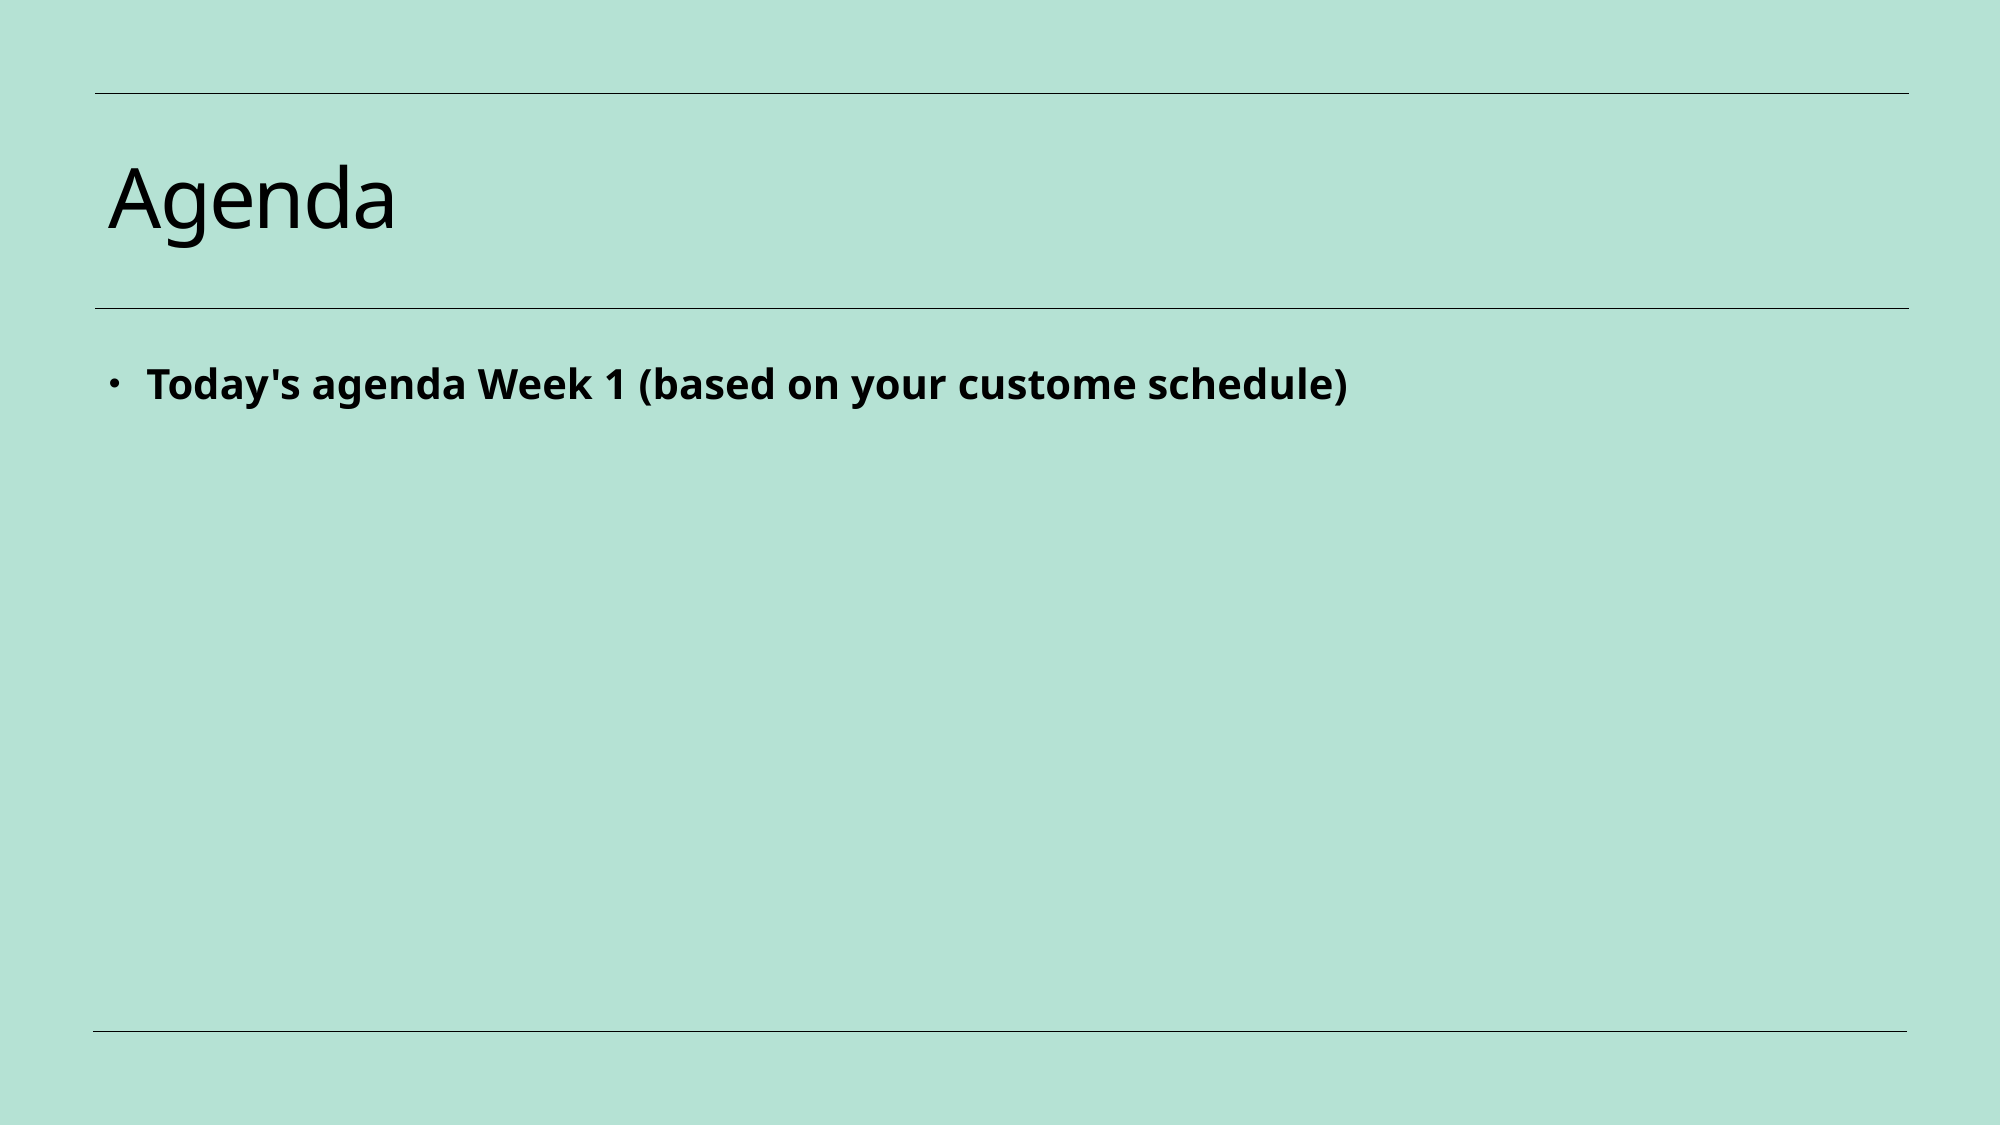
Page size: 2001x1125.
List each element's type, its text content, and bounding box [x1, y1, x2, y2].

title Agenda [93, 113, 1907, 291]
list Today's agenda Week 1 (based on your custome schedule) [93, 340, 1908, 983]
